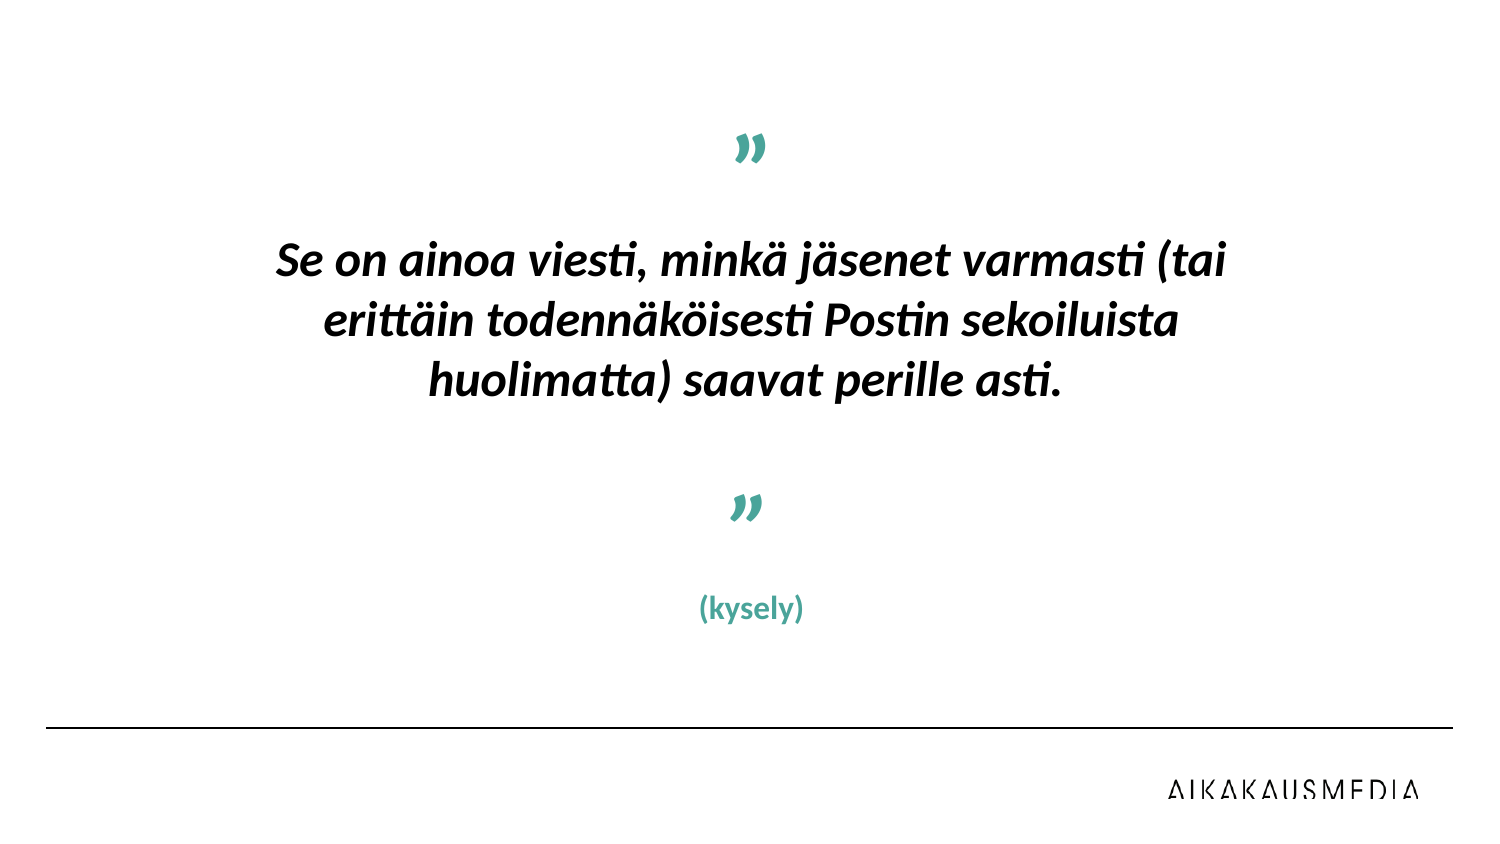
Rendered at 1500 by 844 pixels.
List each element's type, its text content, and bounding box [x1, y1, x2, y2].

text_box ” Se on ainoa viesti, minkä jäsenet varmasti (tai erittäin todennäköisesti Postin sekoiluista huolimatta) saavat perille asti. ” (kysely) [184, 92, 1319, 641]
